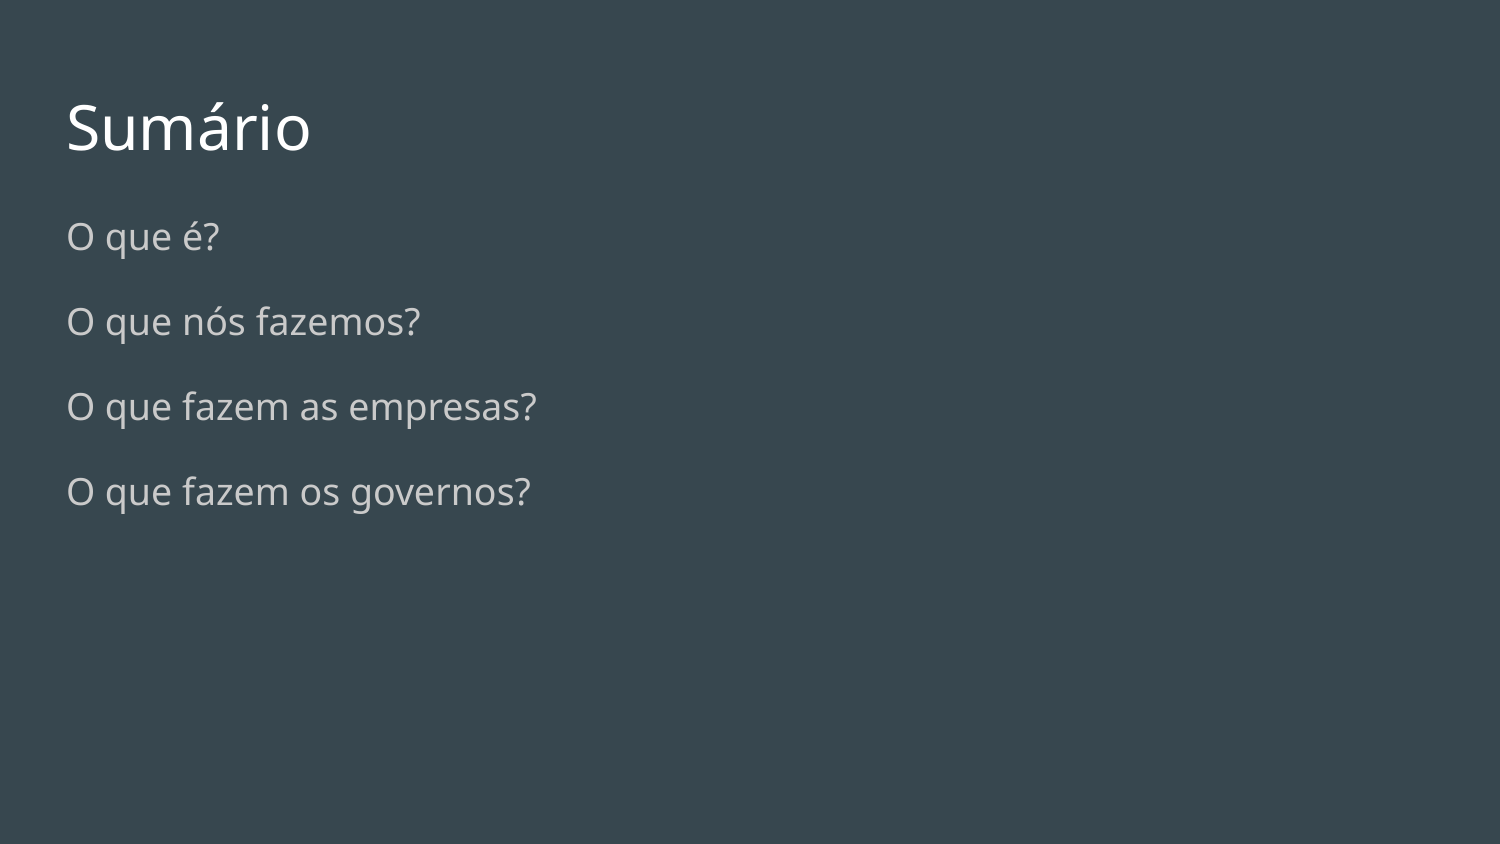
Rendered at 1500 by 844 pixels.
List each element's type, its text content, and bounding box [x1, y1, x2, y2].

title Sumário [51, 72, 1449, 167]
list O que é? O que nós fazemos? O que fazem as empresas? O que fazem os governos? [51, 191, 1449, 752]
